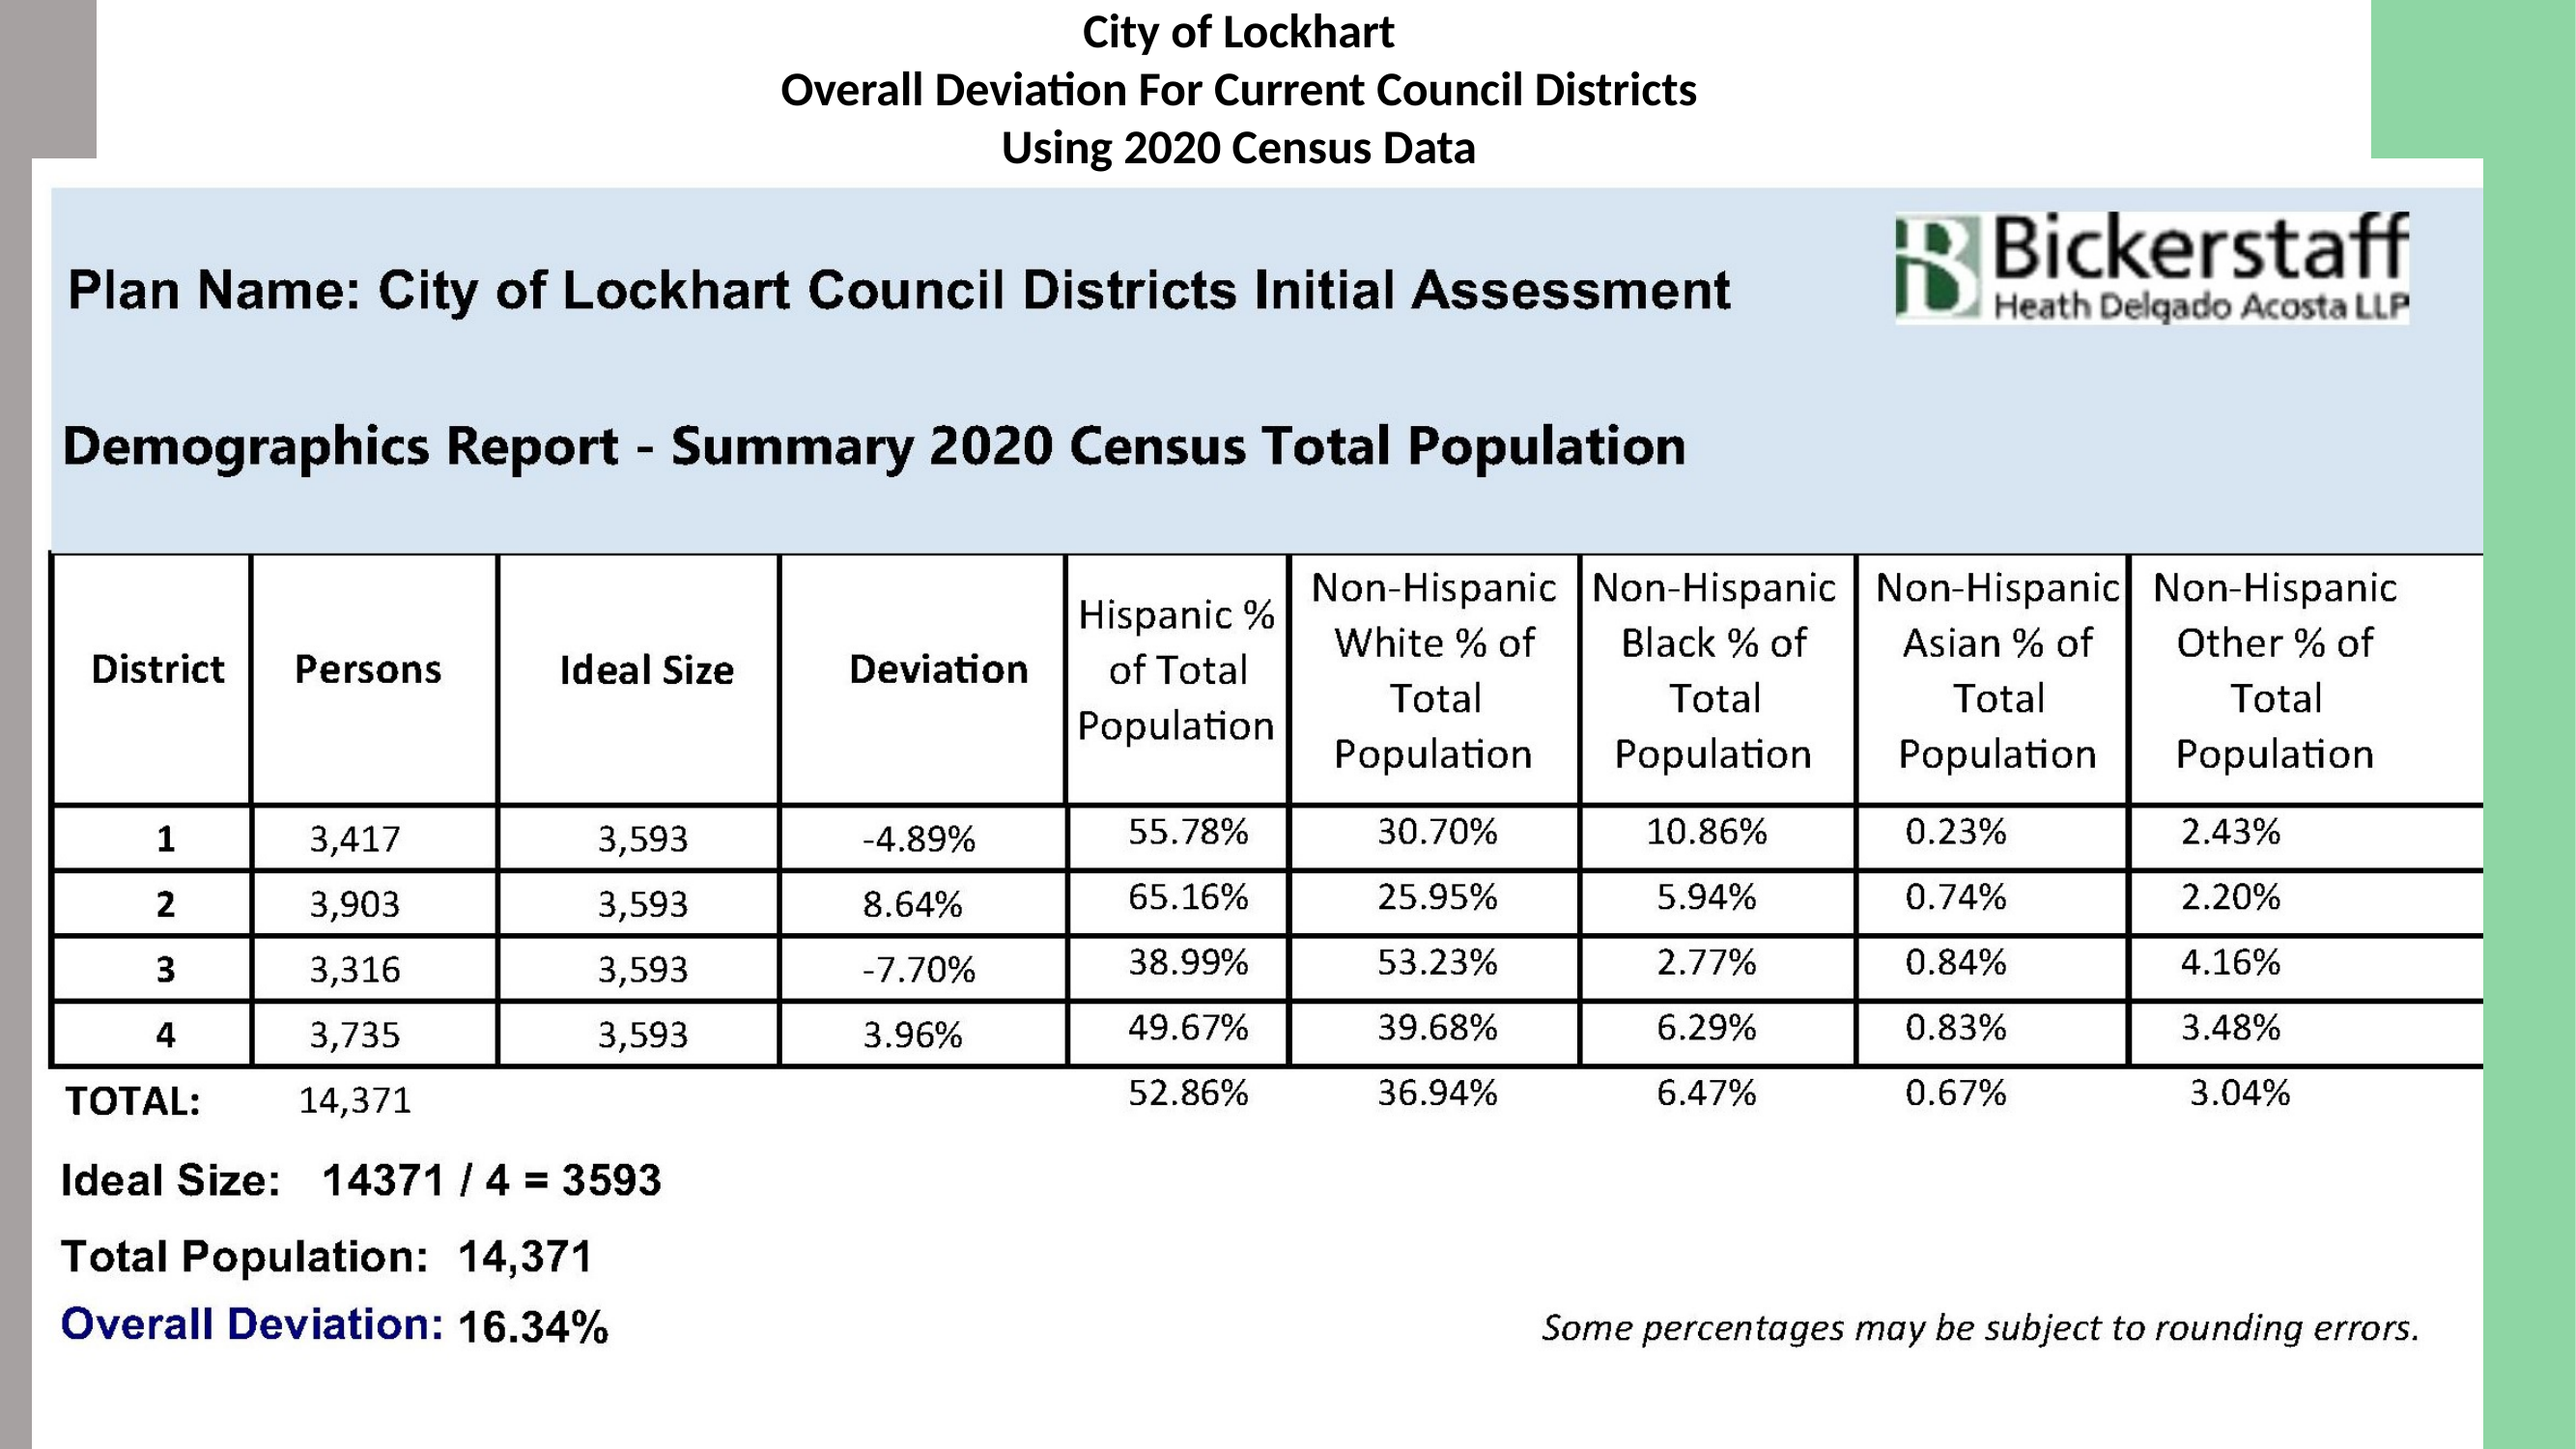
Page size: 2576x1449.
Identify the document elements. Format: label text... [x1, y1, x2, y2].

picture [31, 158, 2483, 1449]
title City of Lockhart Overall Deviation For Current Council Districts Using 2020 Census Data [394, 0, 2085, 153]
